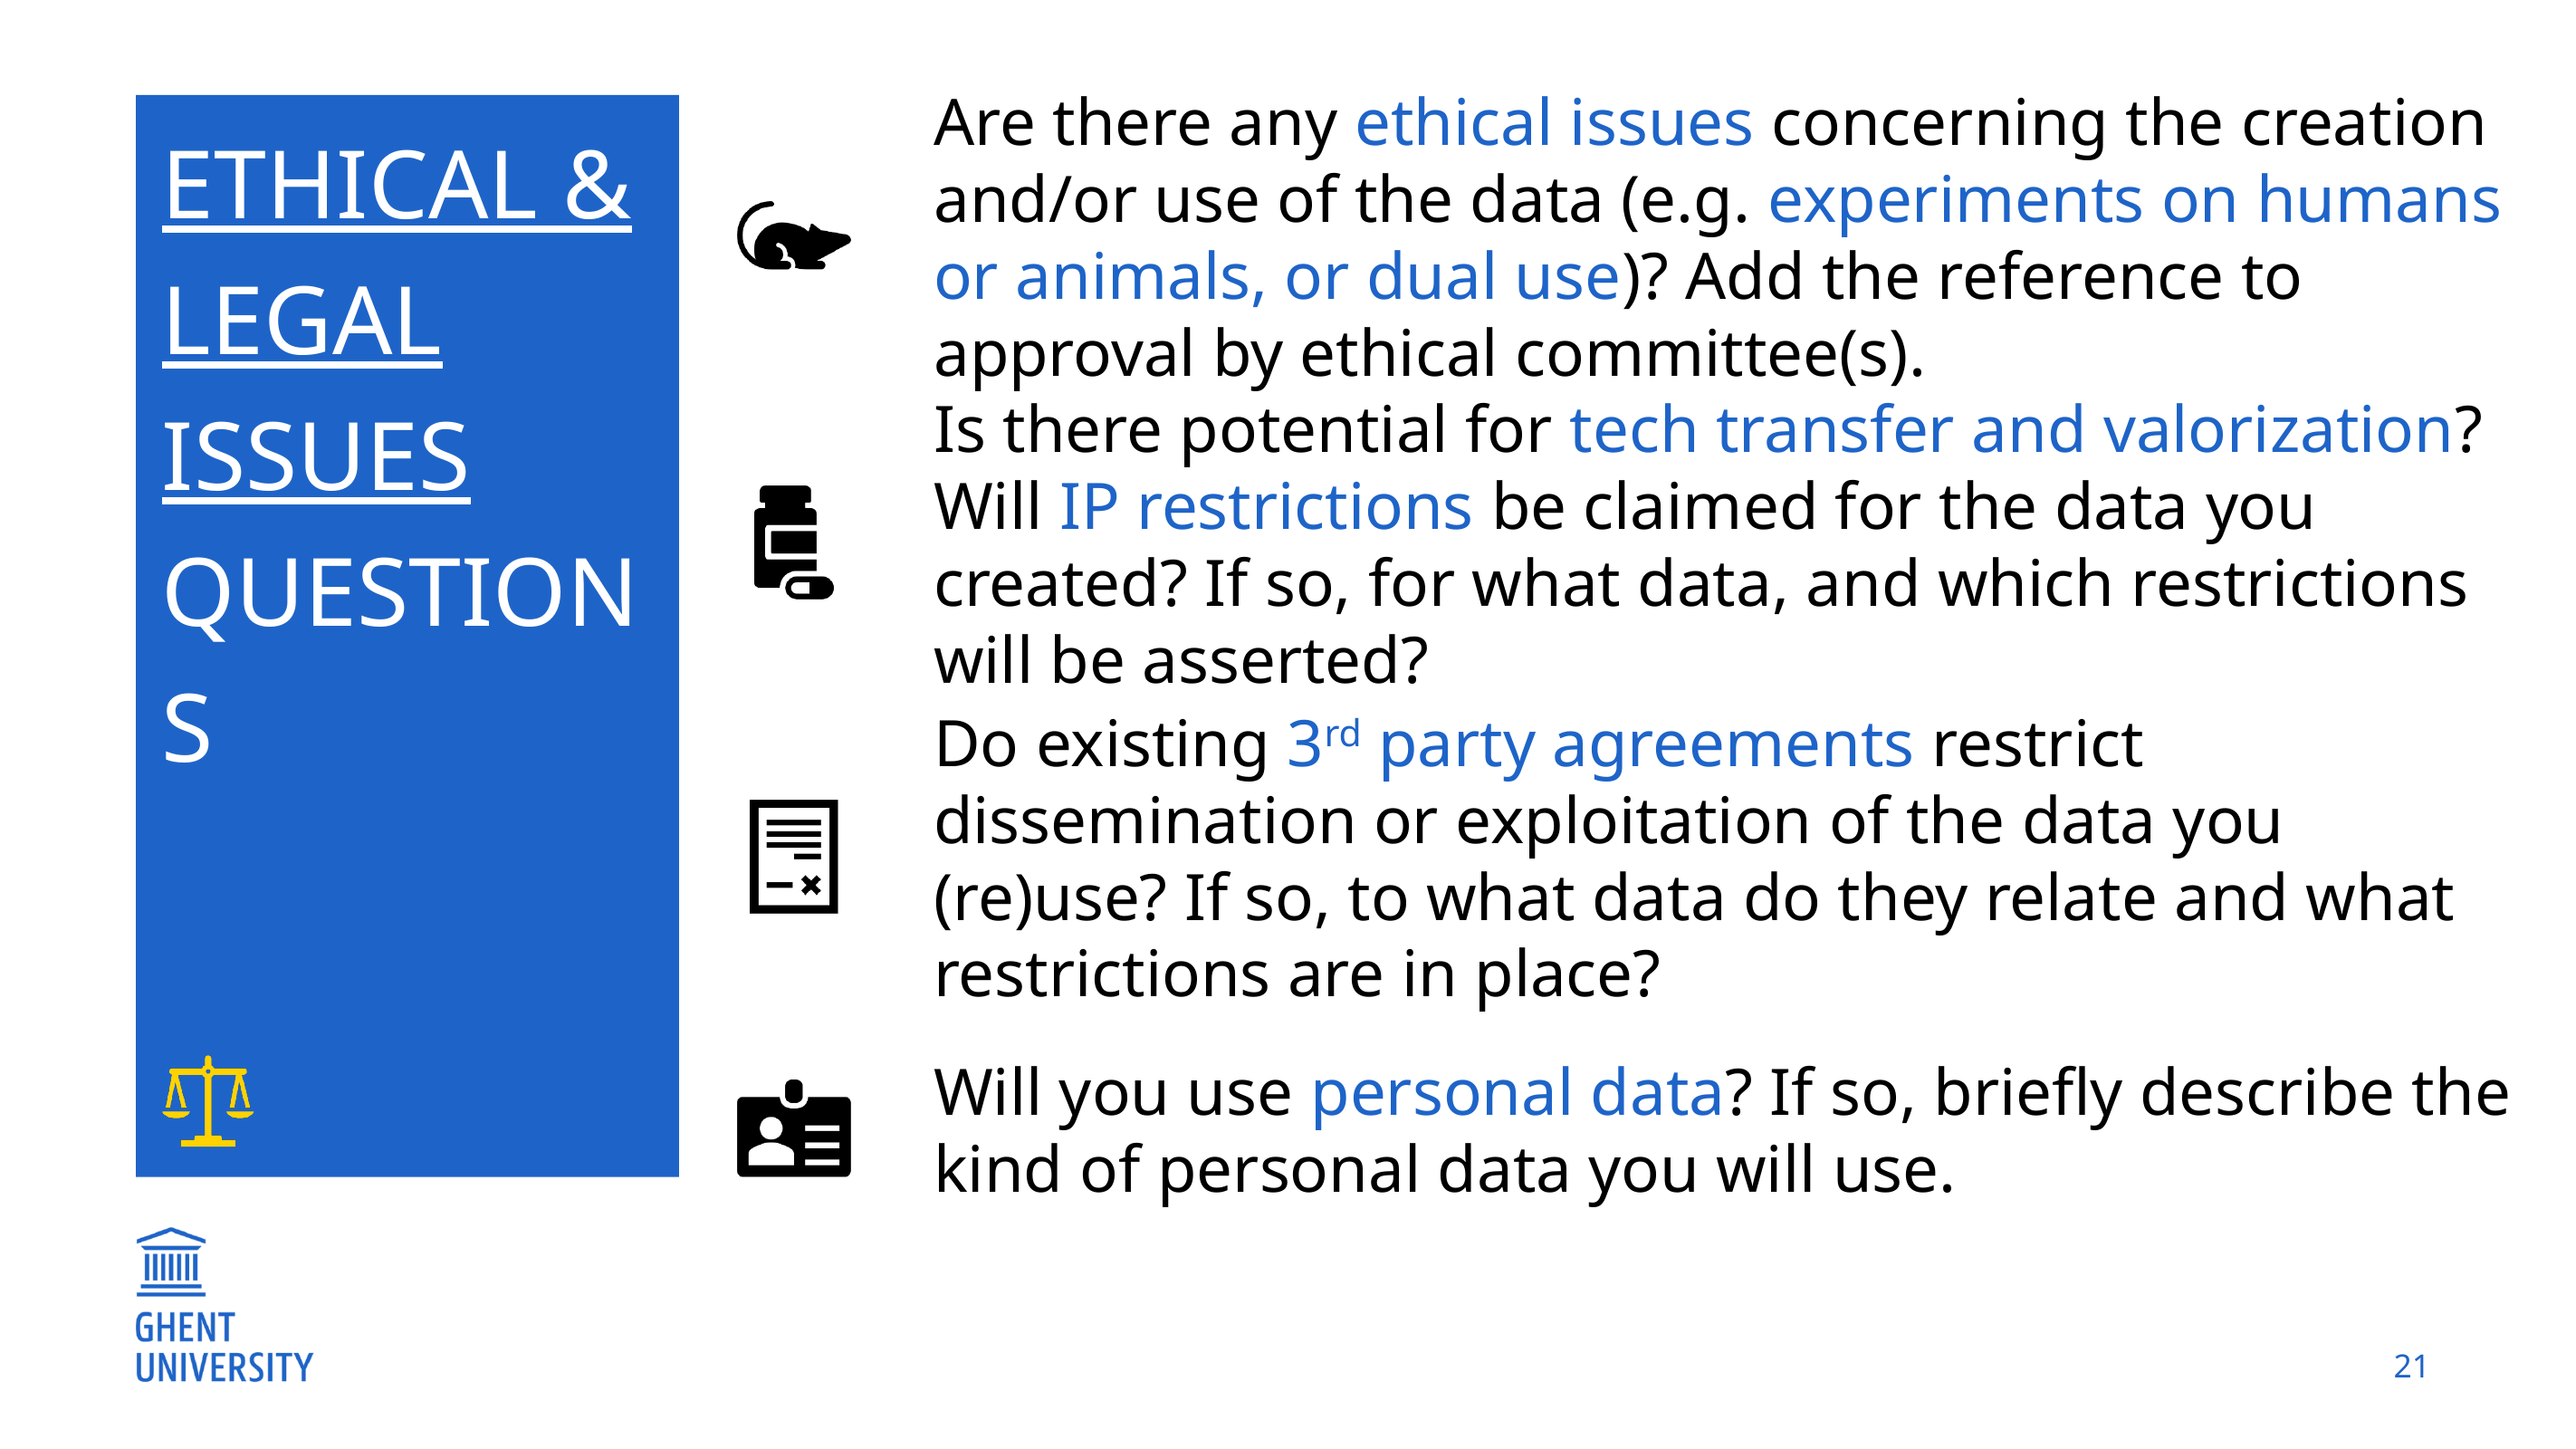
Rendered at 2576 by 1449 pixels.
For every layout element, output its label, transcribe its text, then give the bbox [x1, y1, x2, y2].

slide_number 21 [2306, 1329, 2444, 1407]
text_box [725, 447, 2538, 638]
picture [68, 1175, 411, 1449]
picture [153, 1046, 263, 1156]
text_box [725, 1046, 2538, 1210]
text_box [725, 147, 2538, 323]
list Ethical & legal issues Questions [136, 94, 679, 1177]
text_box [725, 761, 2538, 951]
